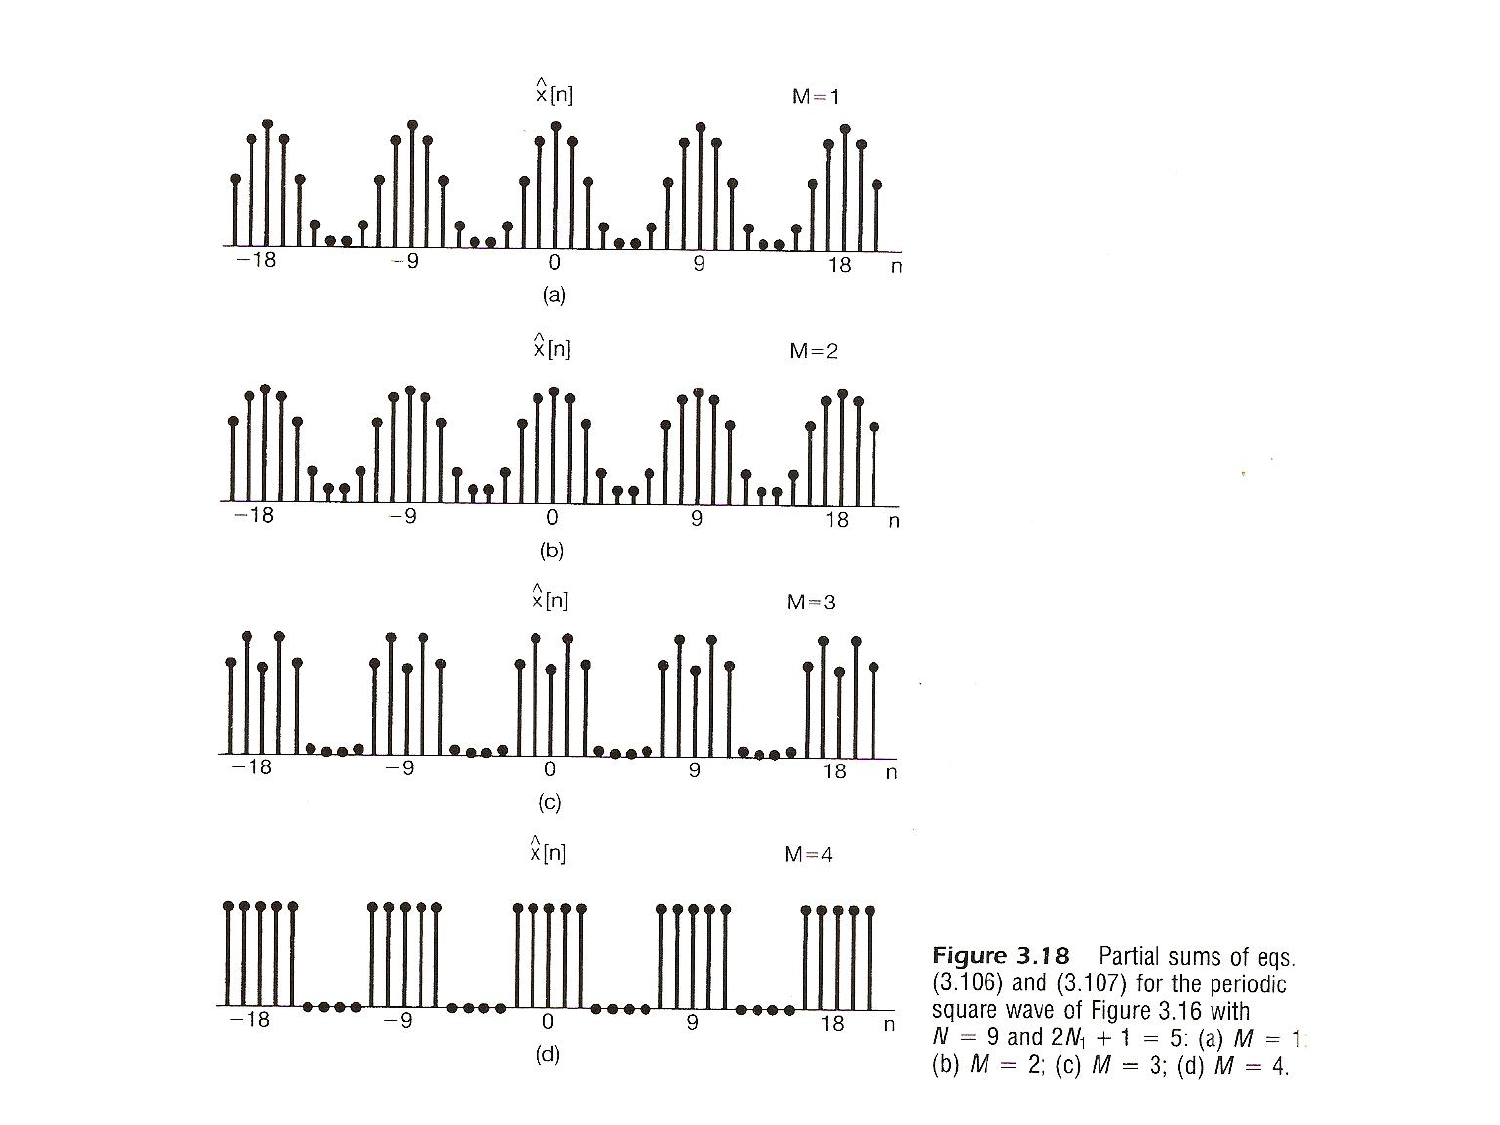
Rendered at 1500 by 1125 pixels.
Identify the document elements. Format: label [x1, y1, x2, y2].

picture [194, 66, 1326, 1089]
